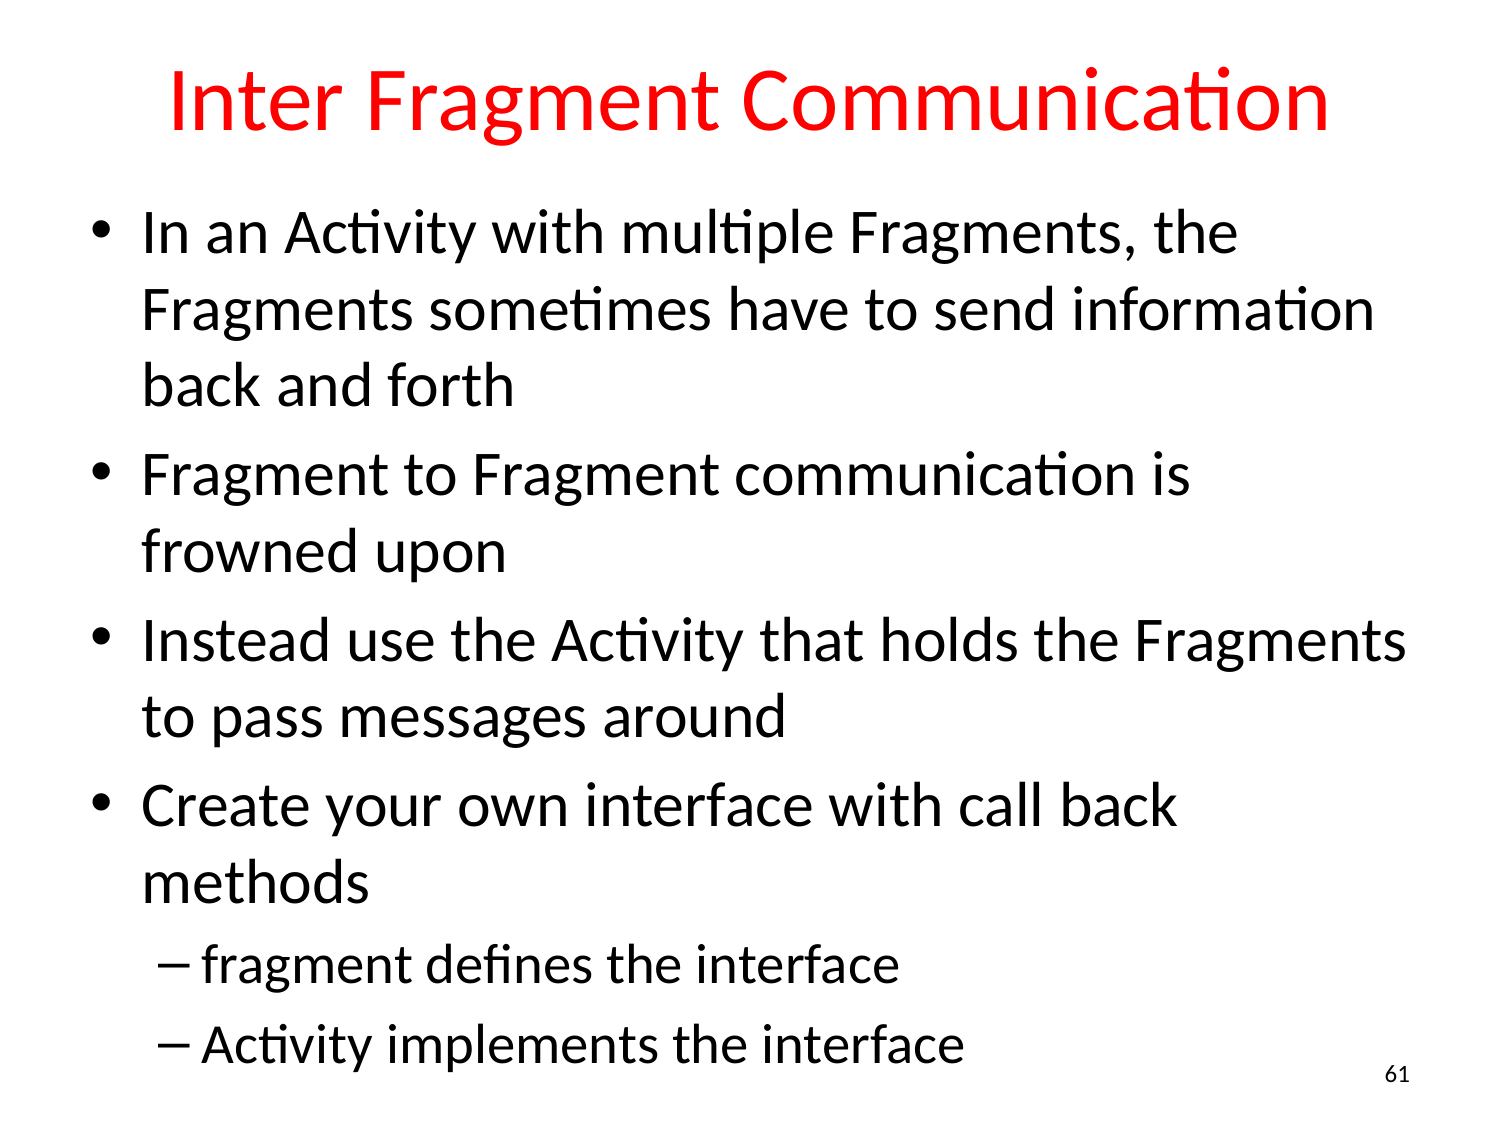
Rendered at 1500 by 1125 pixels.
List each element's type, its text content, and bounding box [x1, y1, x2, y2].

slide_number 61 [1074, 1042, 1425, 1103]
list In an Activity with multiple Fragments, the Fragments sometimes have to send information back and forth Fragment to Fragment communication is frowned upon Instead use the Activity that holds the Fragments to pass messages around Create your own interface with call back methods fragment defines the interface Activity implements the interface [75, 182, 1425, 1088]
title Inter Fragment Communication [75, 0, 1425, 182]
